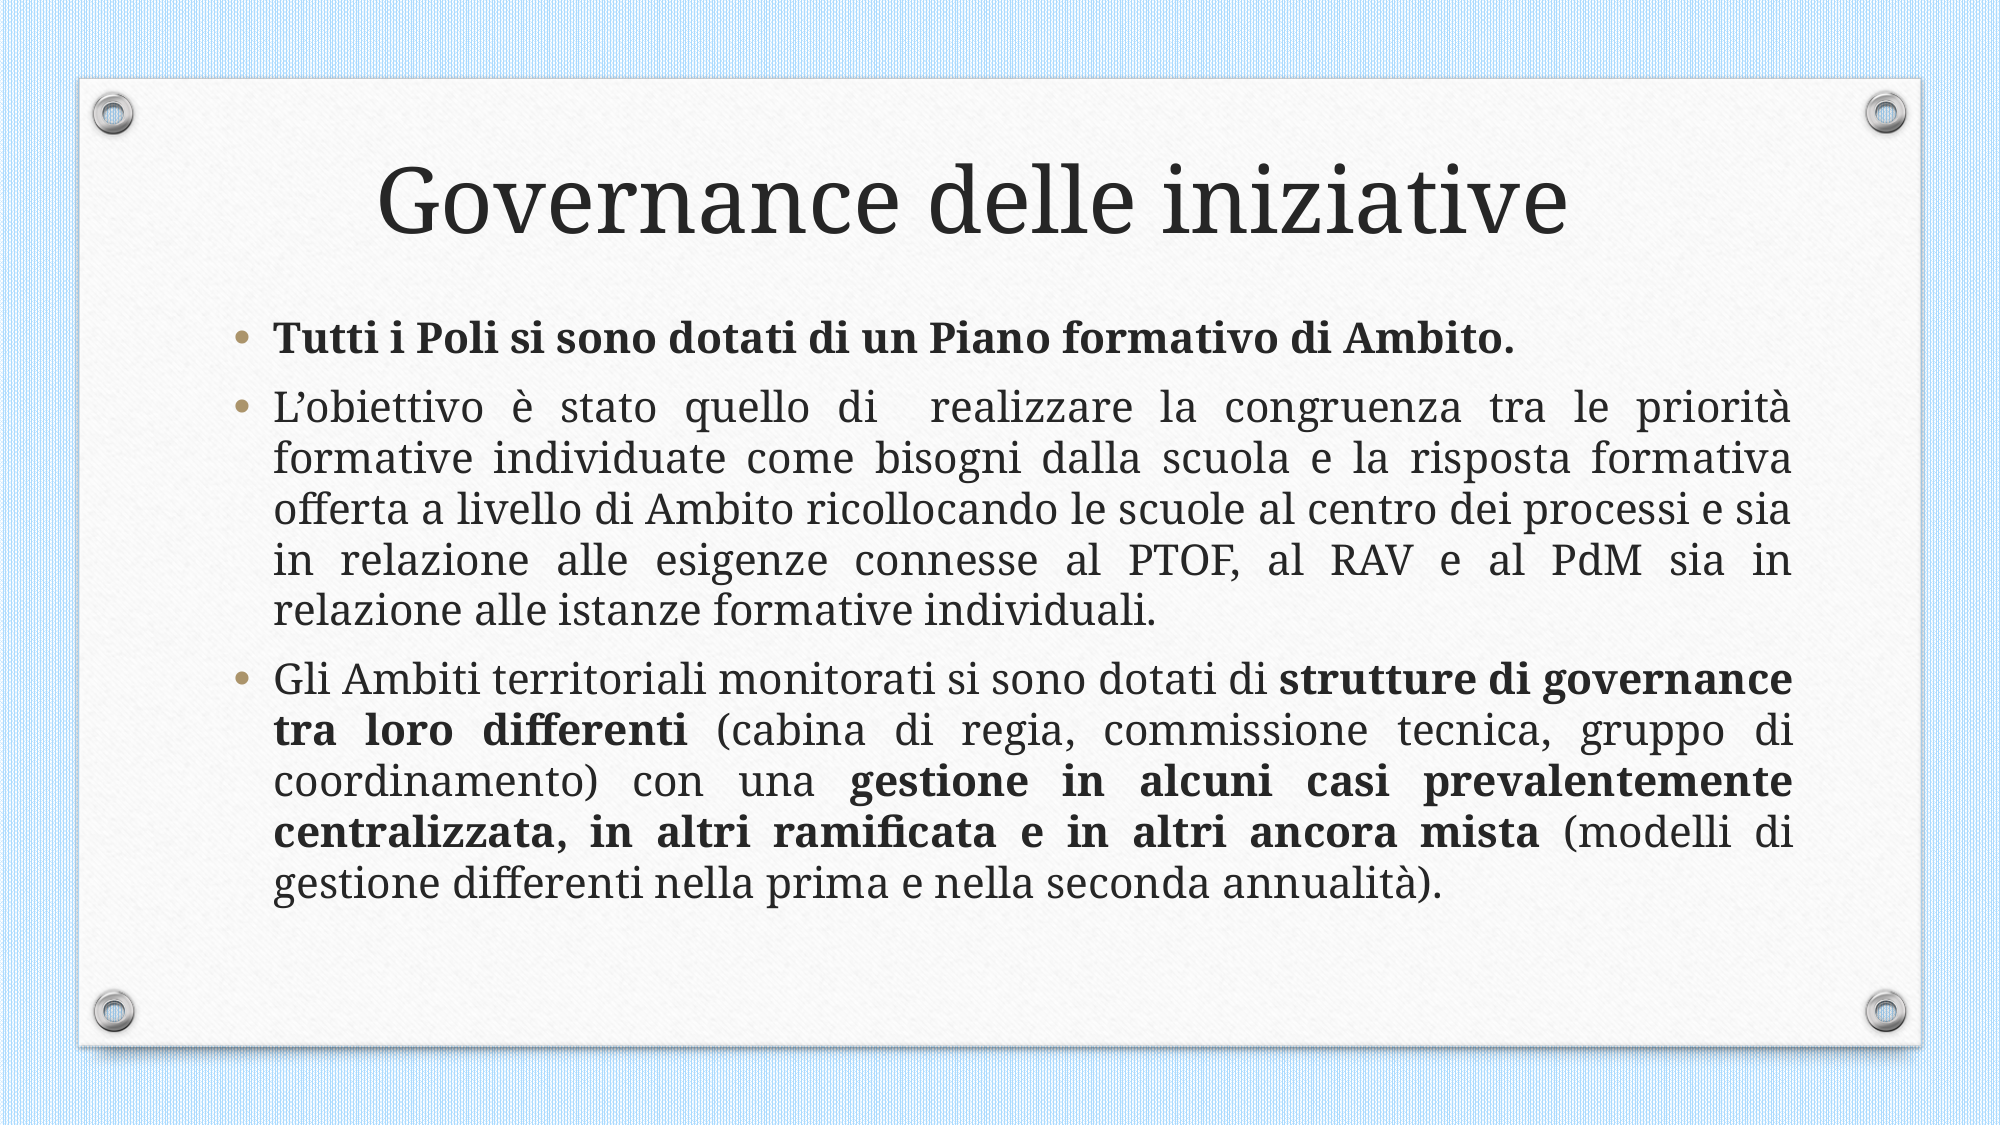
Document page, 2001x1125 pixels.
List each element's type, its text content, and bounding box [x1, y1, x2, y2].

title Governance delle iniziative [185, 90, 1761, 304]
picture [0, 0, 2000, 1125]
list Tutti i Poli si sono dotati di un Piano formativo di Ambito. L’obiettivo è stato quello di realizzare la congruenza tra le priorità formative individuate come bisogni dalla scuola e la risposta formativa offerta a livello di Ambito ricollocando le scuole al centro dei processi e sia in relazione alle esigenze connesse al PTOF, al RAV e al PdM sia in relazione alle istanze formative individuali. Gli Ambiti territoriali monitorati si sono dotati di strutture di governance tra loro differenti (cabina di regia, commissione tecnica, gruppo di coordinamento) con una gestione in alcuni casi prevalentemente centralizzata, in altri ramificata e in altri ancora mista (modelli di gestione differenti nella prima e nella seconda annualità). [218, 303, 1809, 967]
